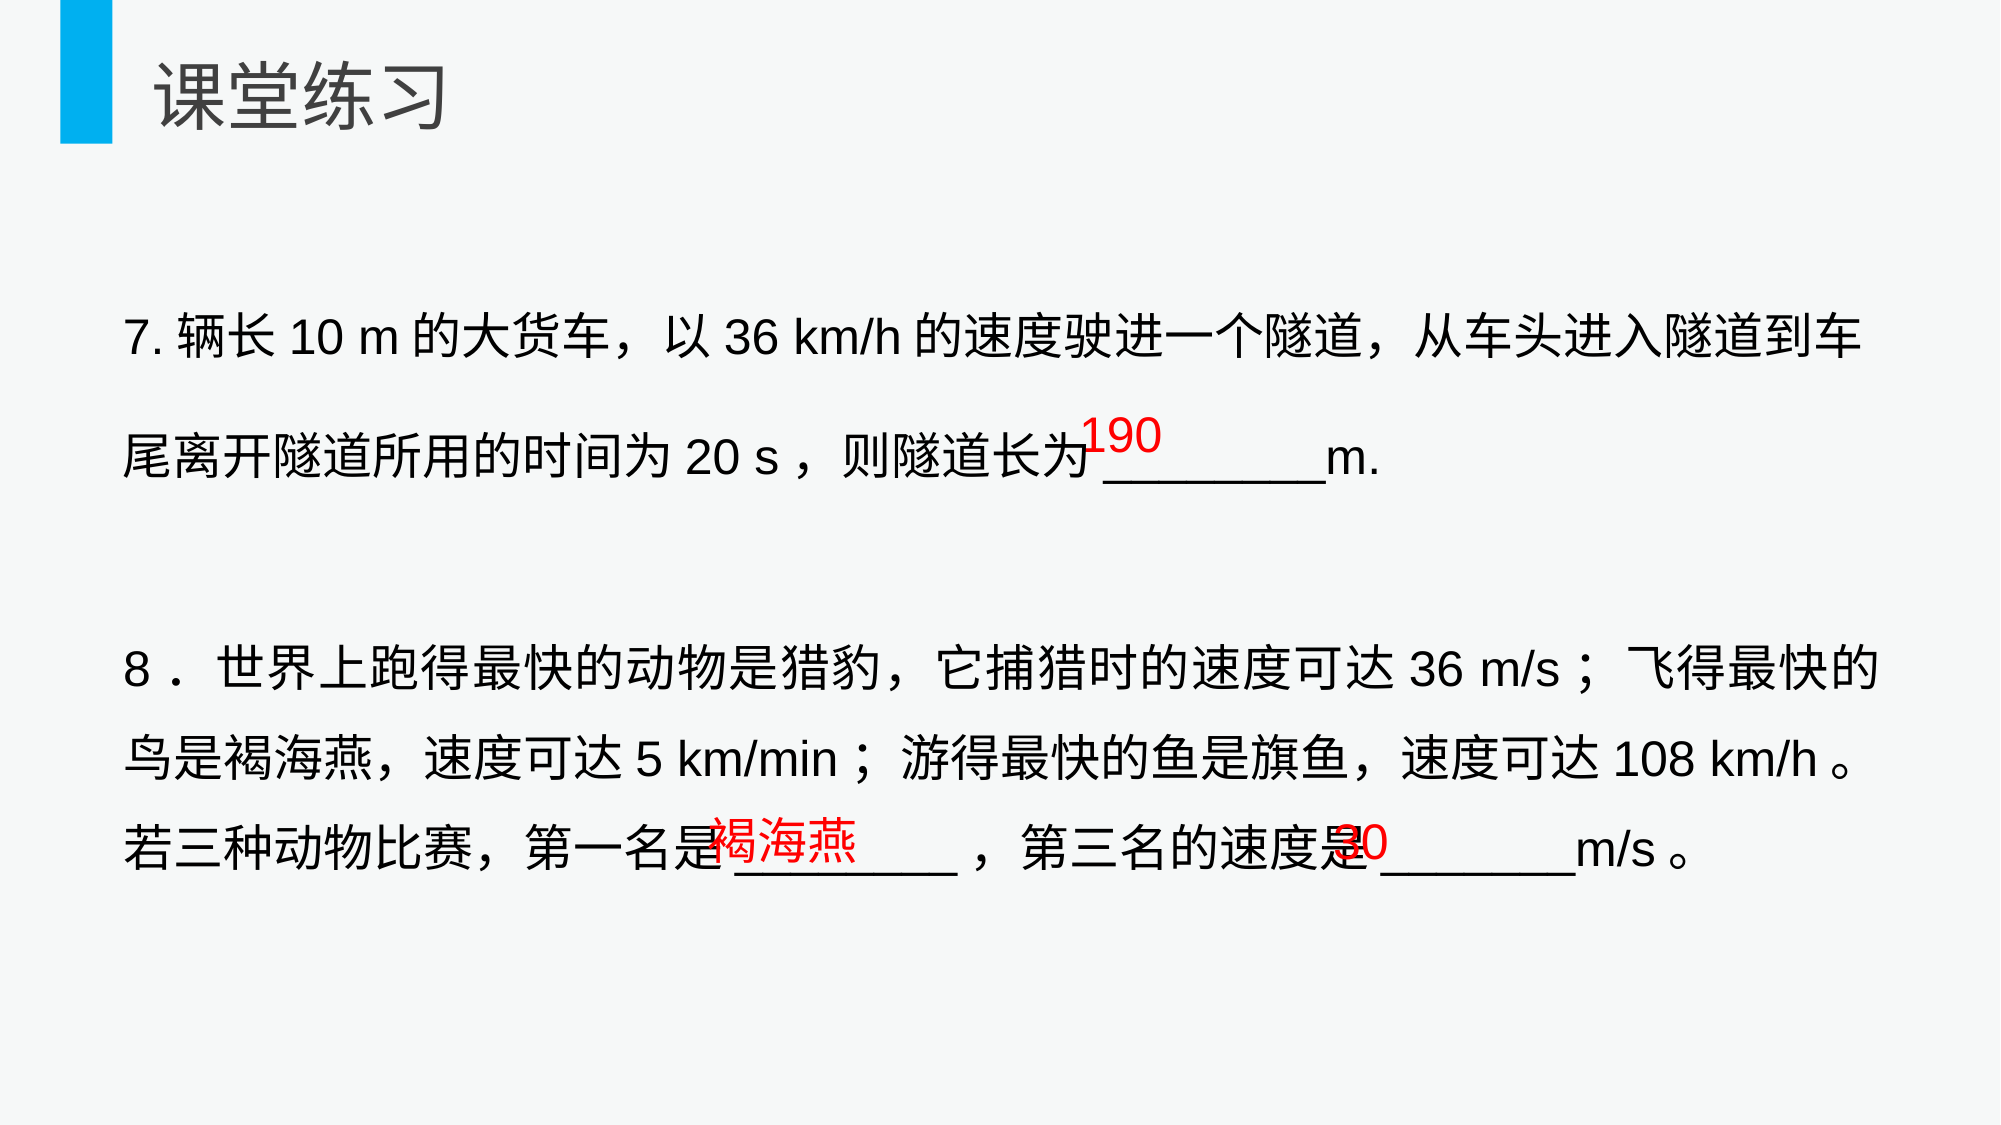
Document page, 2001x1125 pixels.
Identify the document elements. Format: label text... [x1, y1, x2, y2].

text_box 课堂练习 [137, 42, 471, 147]
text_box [108, 244, 1913, 886]
